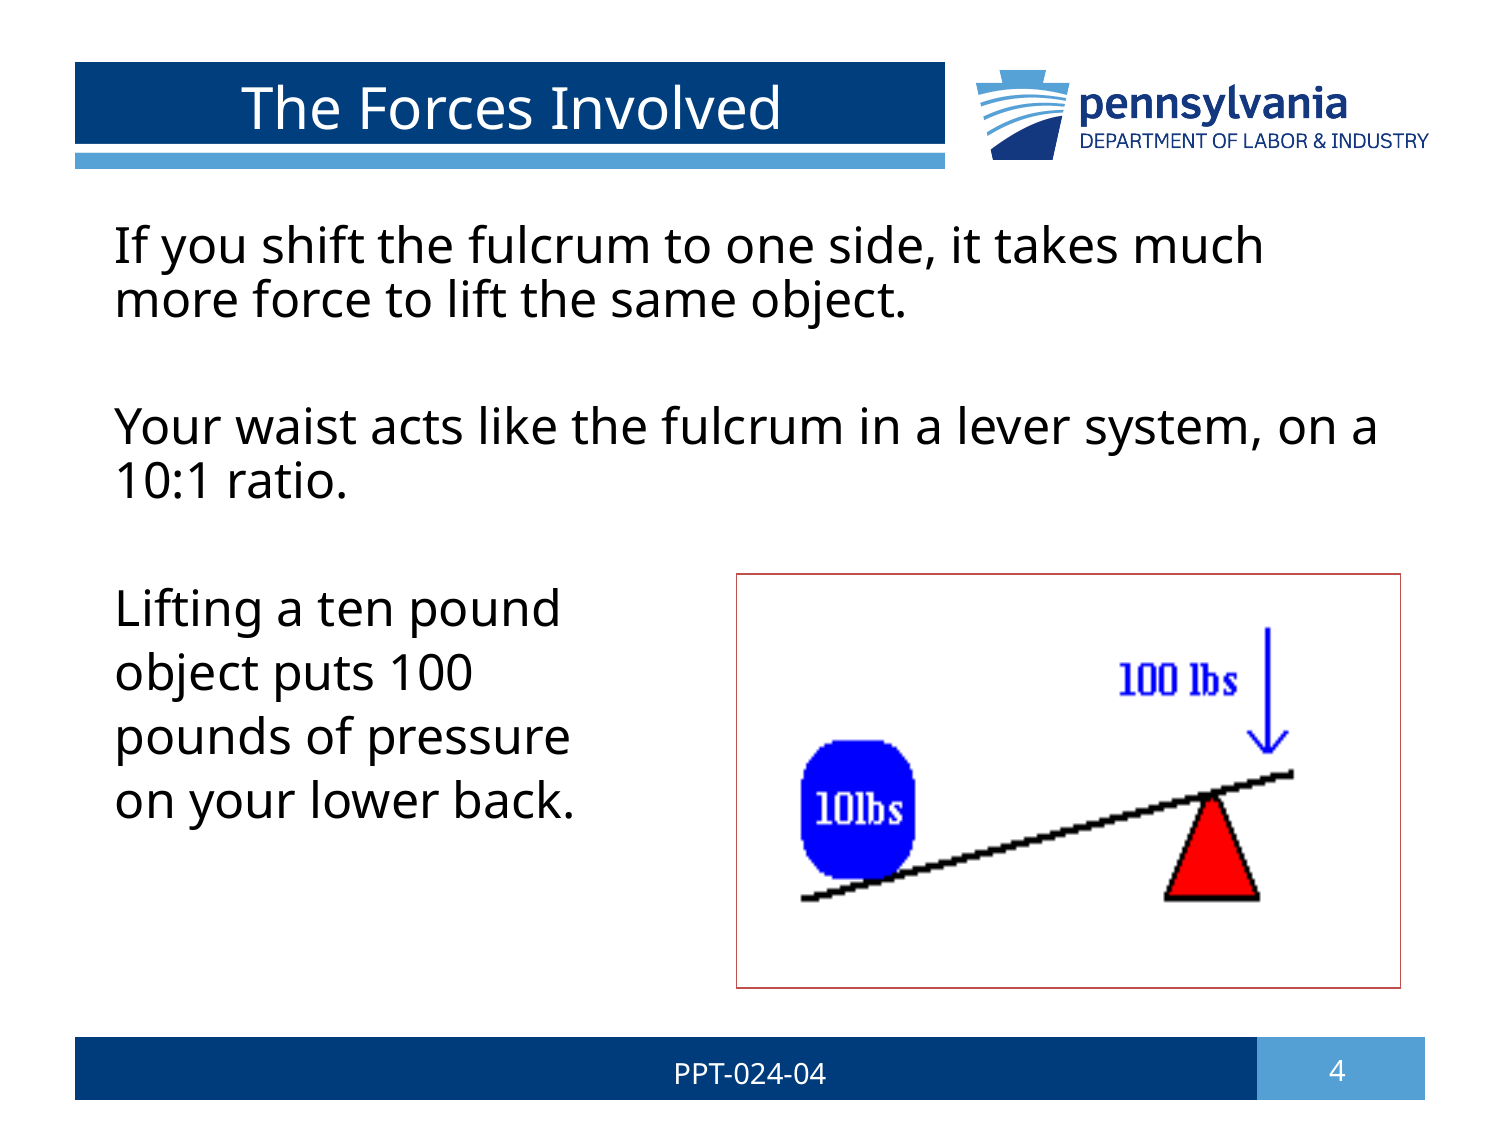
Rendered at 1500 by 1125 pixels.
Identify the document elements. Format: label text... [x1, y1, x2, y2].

picture [75, 1037, 1425, 1100]
subtitle If you shift the fulcrum to one side, it takes much more force to lift the same object. Your waist acts like the fulcrum in a lever system, on a 10:1 ratio. Lifting a ten pound object puts 100 pounds of pressure on your lower back. [99, 212, 1400, 1000]
footer PPT-024-04 [512, 1042, 988, 1103]
slide_number 4 [1250, 1042, 1425, 1103]
title The Forces Involved [75, 62, 950, 150]
picture [75, 62, 1429, 169]
picture [737, 574, 1401, 988]
